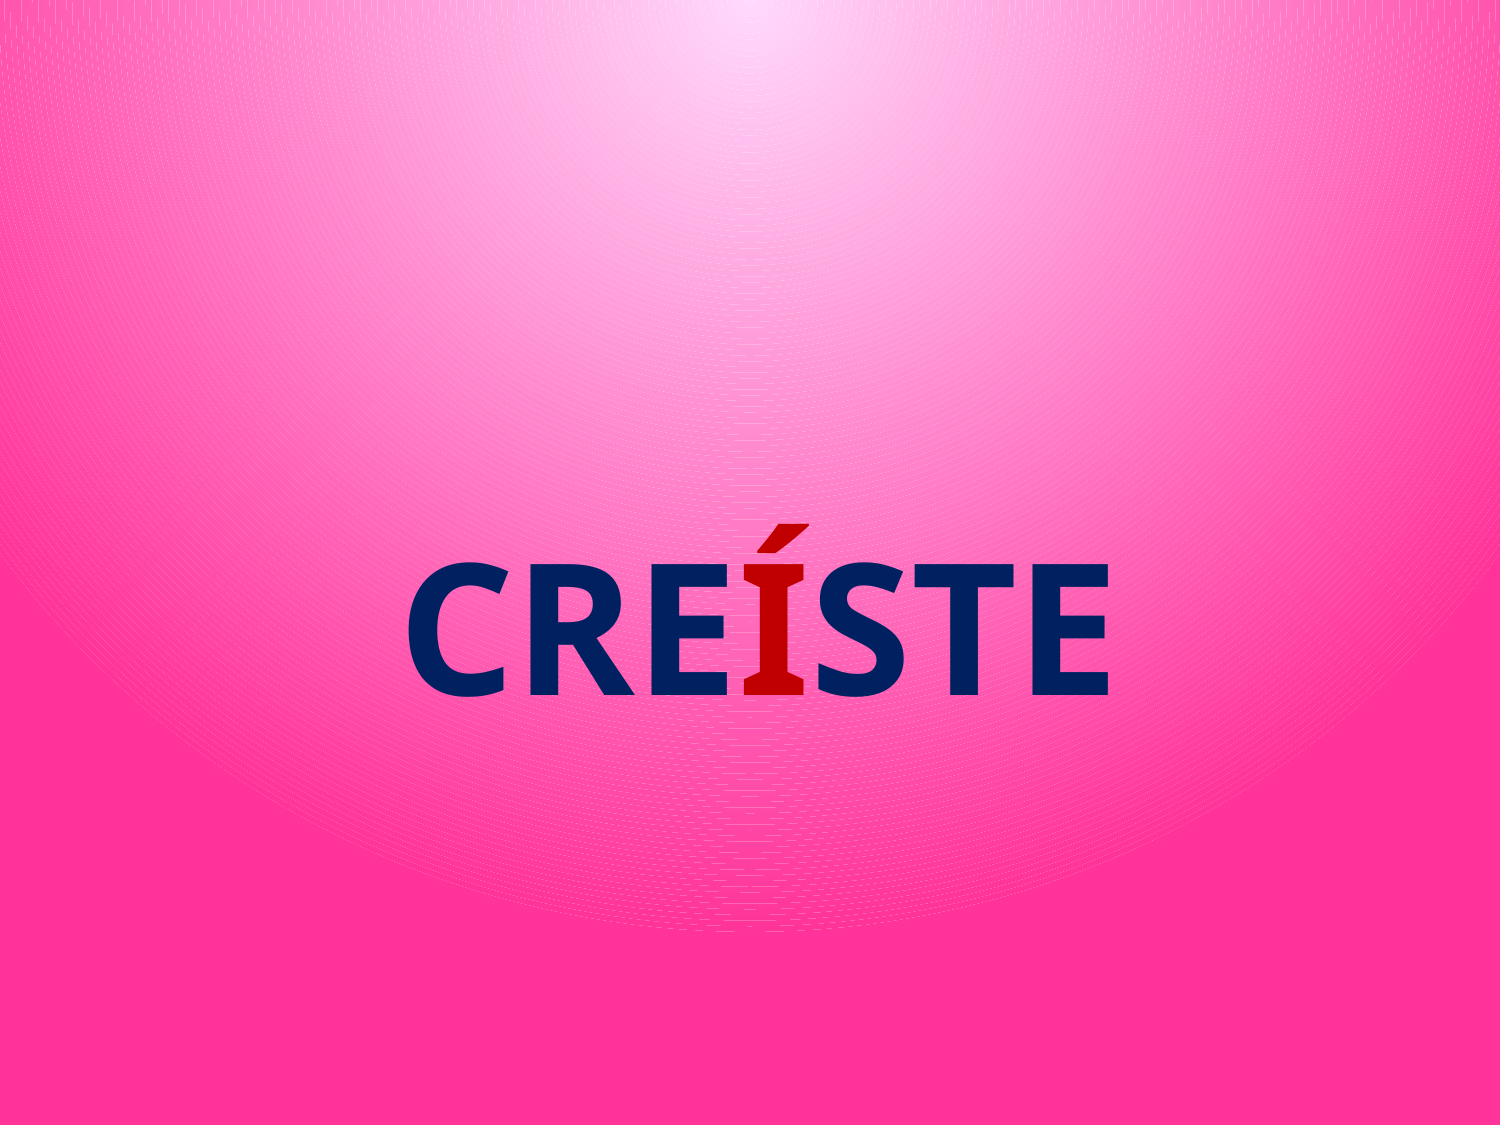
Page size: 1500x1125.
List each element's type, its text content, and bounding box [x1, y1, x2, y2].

text_box CREÍSTE [190, 395, 1327, 740]
